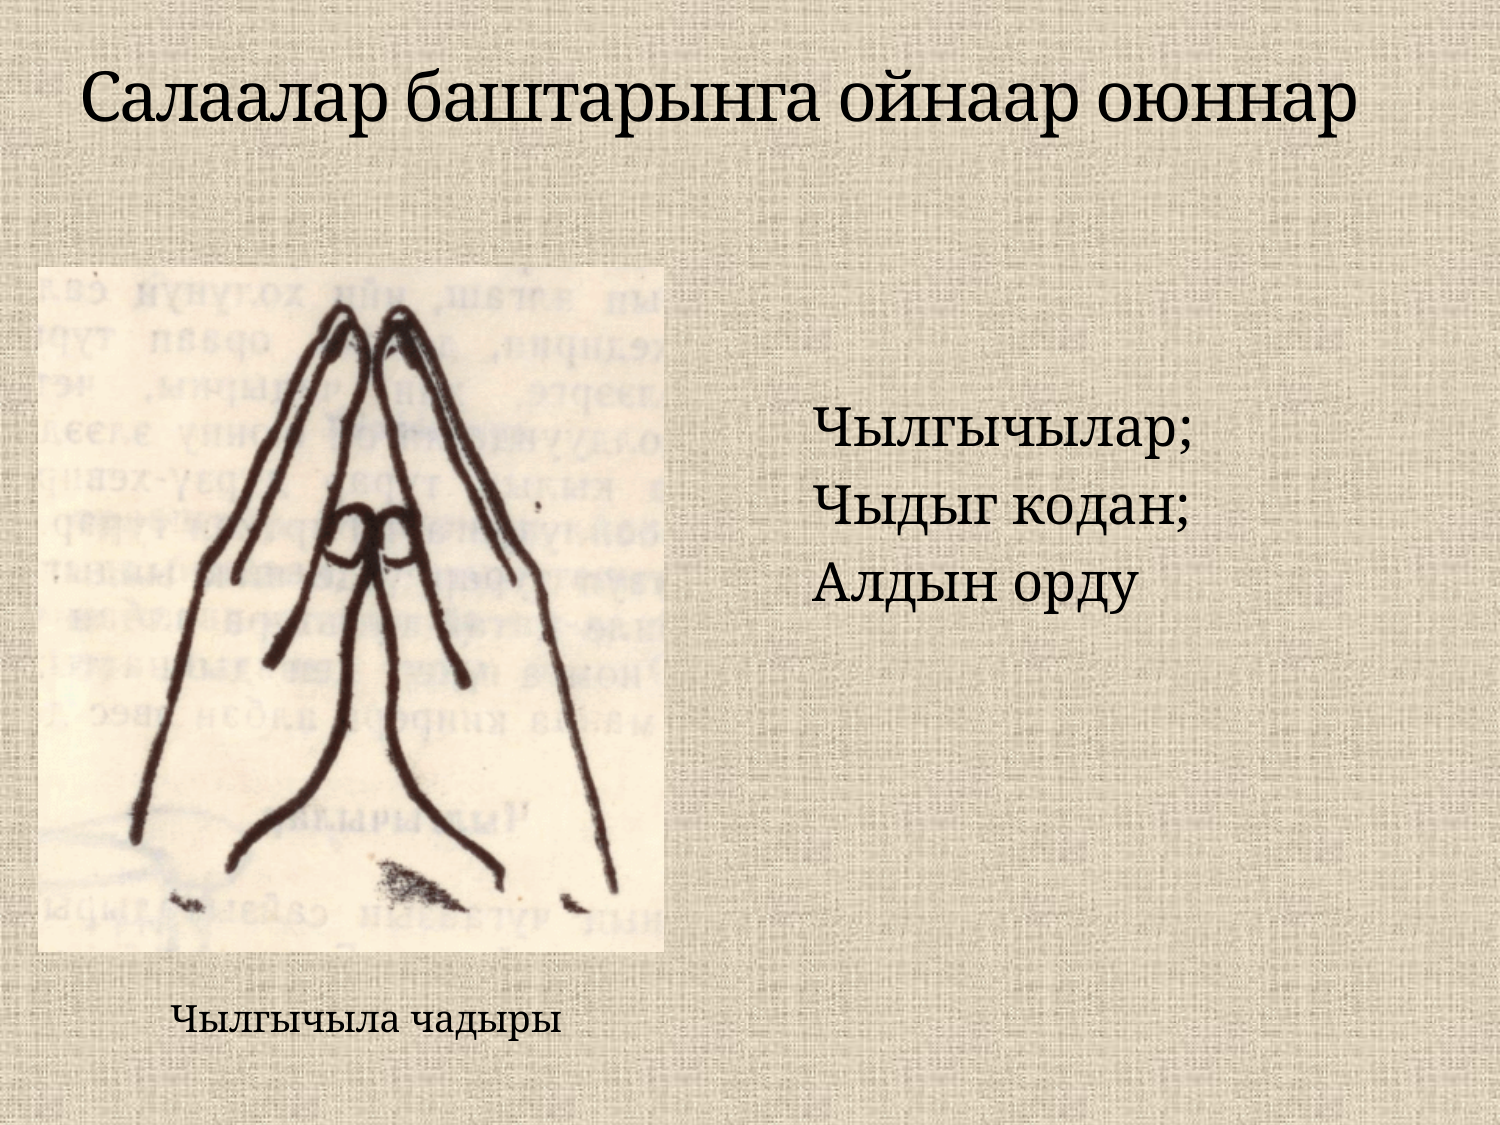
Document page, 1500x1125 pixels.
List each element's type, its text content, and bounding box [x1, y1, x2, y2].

title Салаалар баштарынга ойнаар оюннар [64, 42, 1415, 143]
list Чылгычылар; Чыдыг кодан; Алдын орду [797, 385, 1447, 745]
picture [0, 0, 1500, 1125]
text_box Чылгычыла чадыры [135, 987, 597, 1048]
